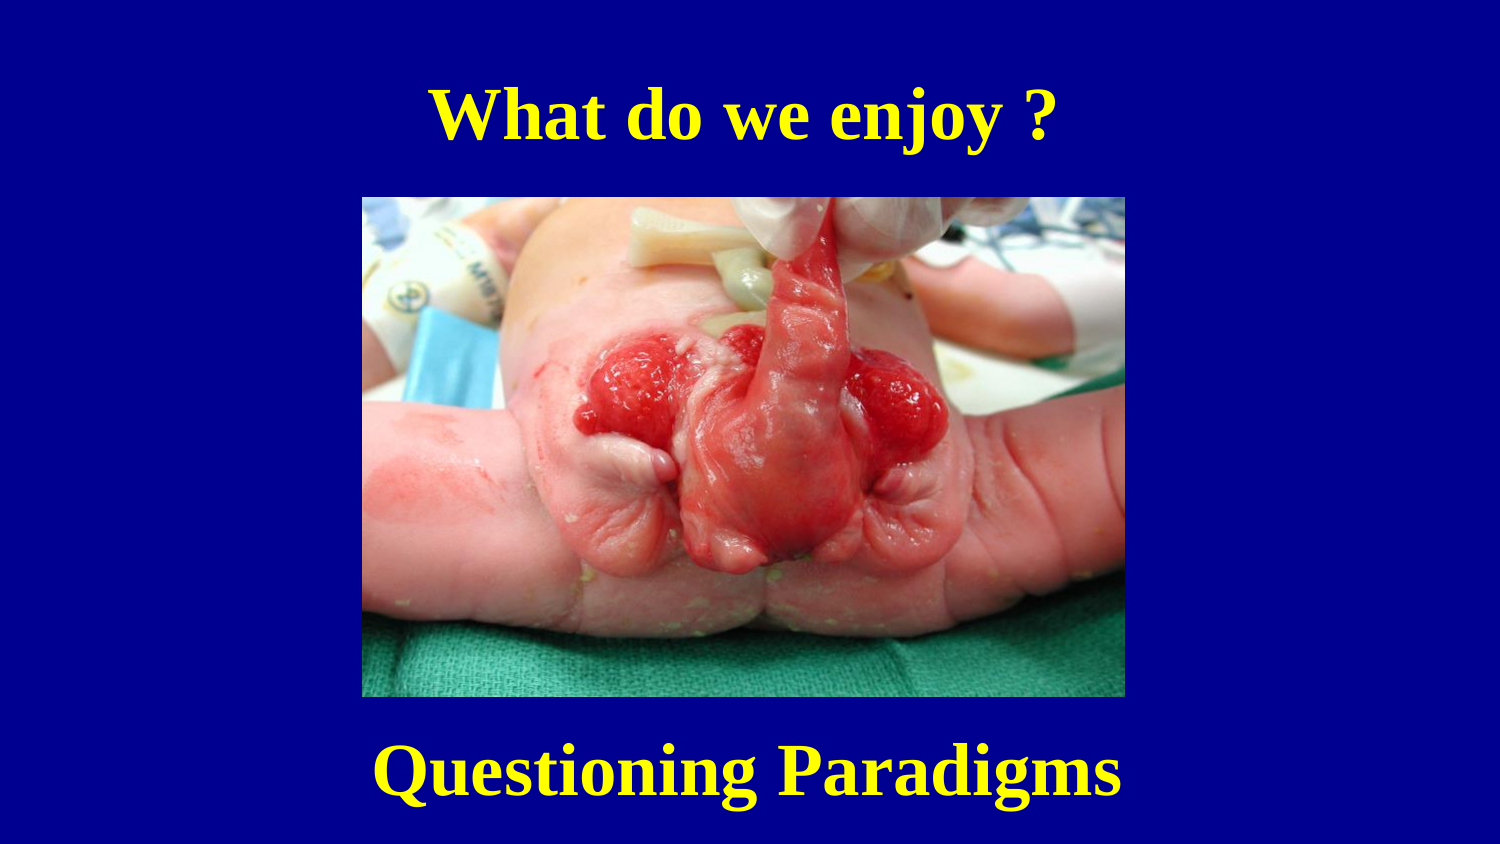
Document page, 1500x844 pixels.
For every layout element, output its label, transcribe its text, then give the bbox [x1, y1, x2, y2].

text_box Questioning Paradigms [165, 720, 1329, 821]
picture [362, 197, 1126, 698]
text_box What do we enjoy ? [162, 63, 1325, 165]
